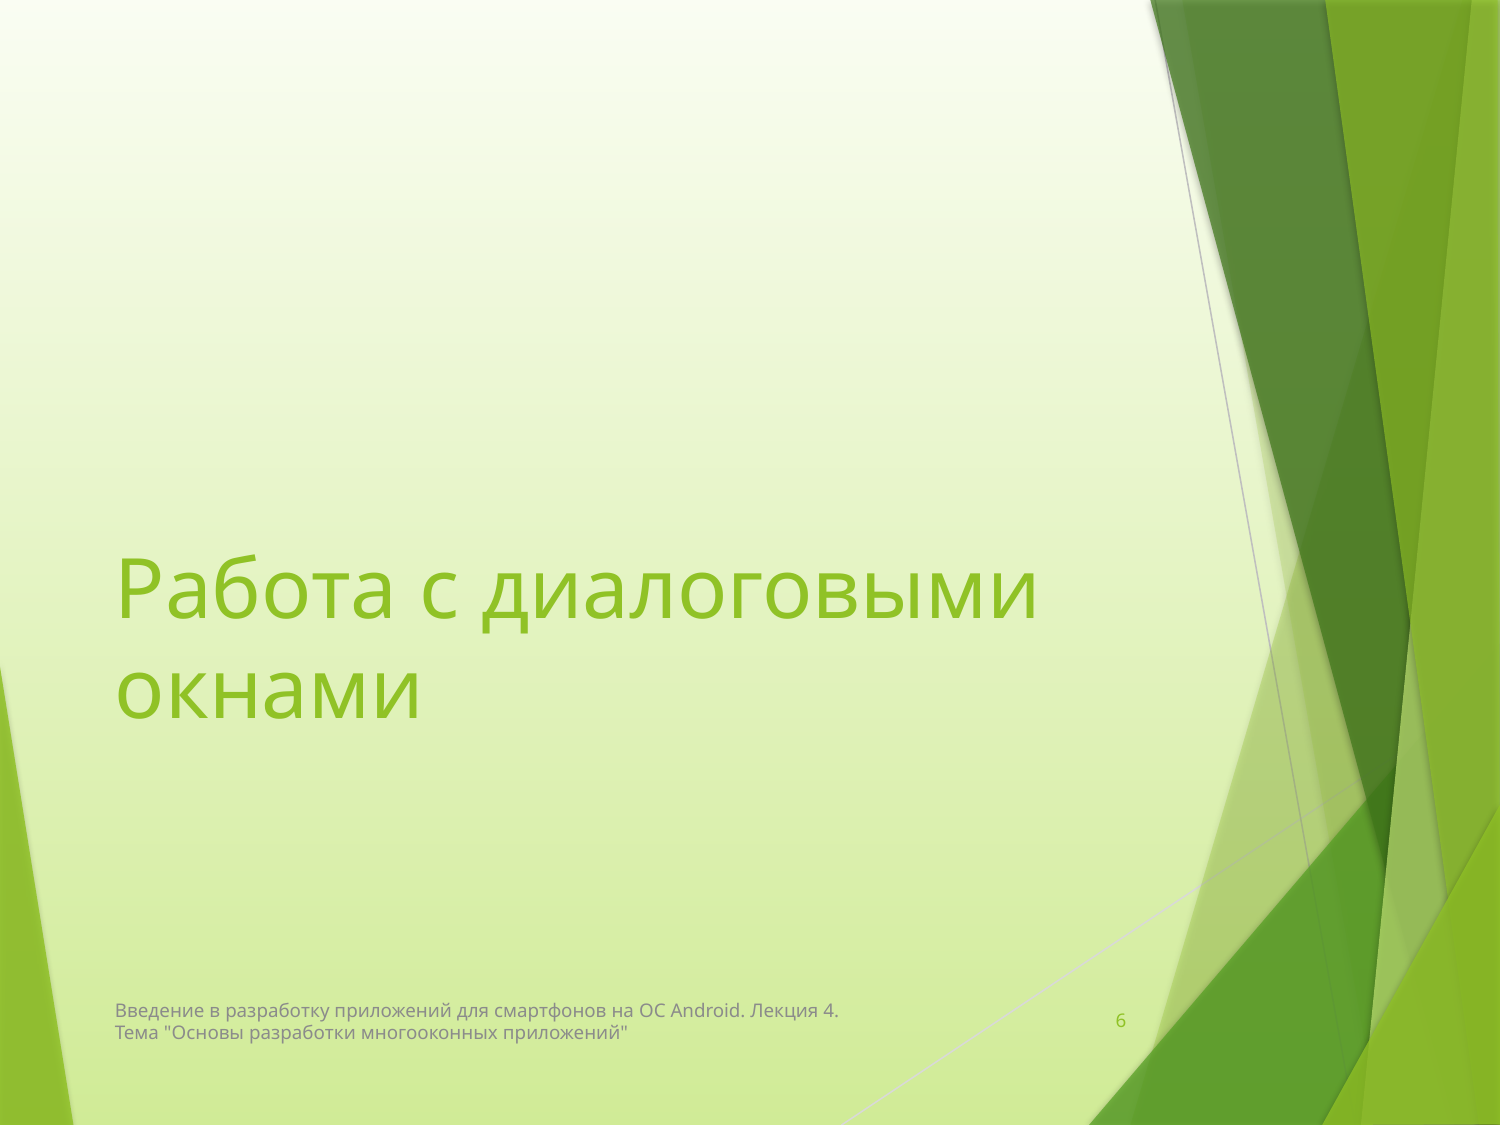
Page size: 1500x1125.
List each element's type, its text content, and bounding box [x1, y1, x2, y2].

slide_number 6 [1057, 991, 1142, 1051]
footer Введение в разработку приложений для смартфонов на ОС Android. Лекция 4. Тема "Основы разработки многооконных приложений" [99, 991, 859, 1051]
title Работа с диалоговыми окнами [99, 443, 1142, 743]
